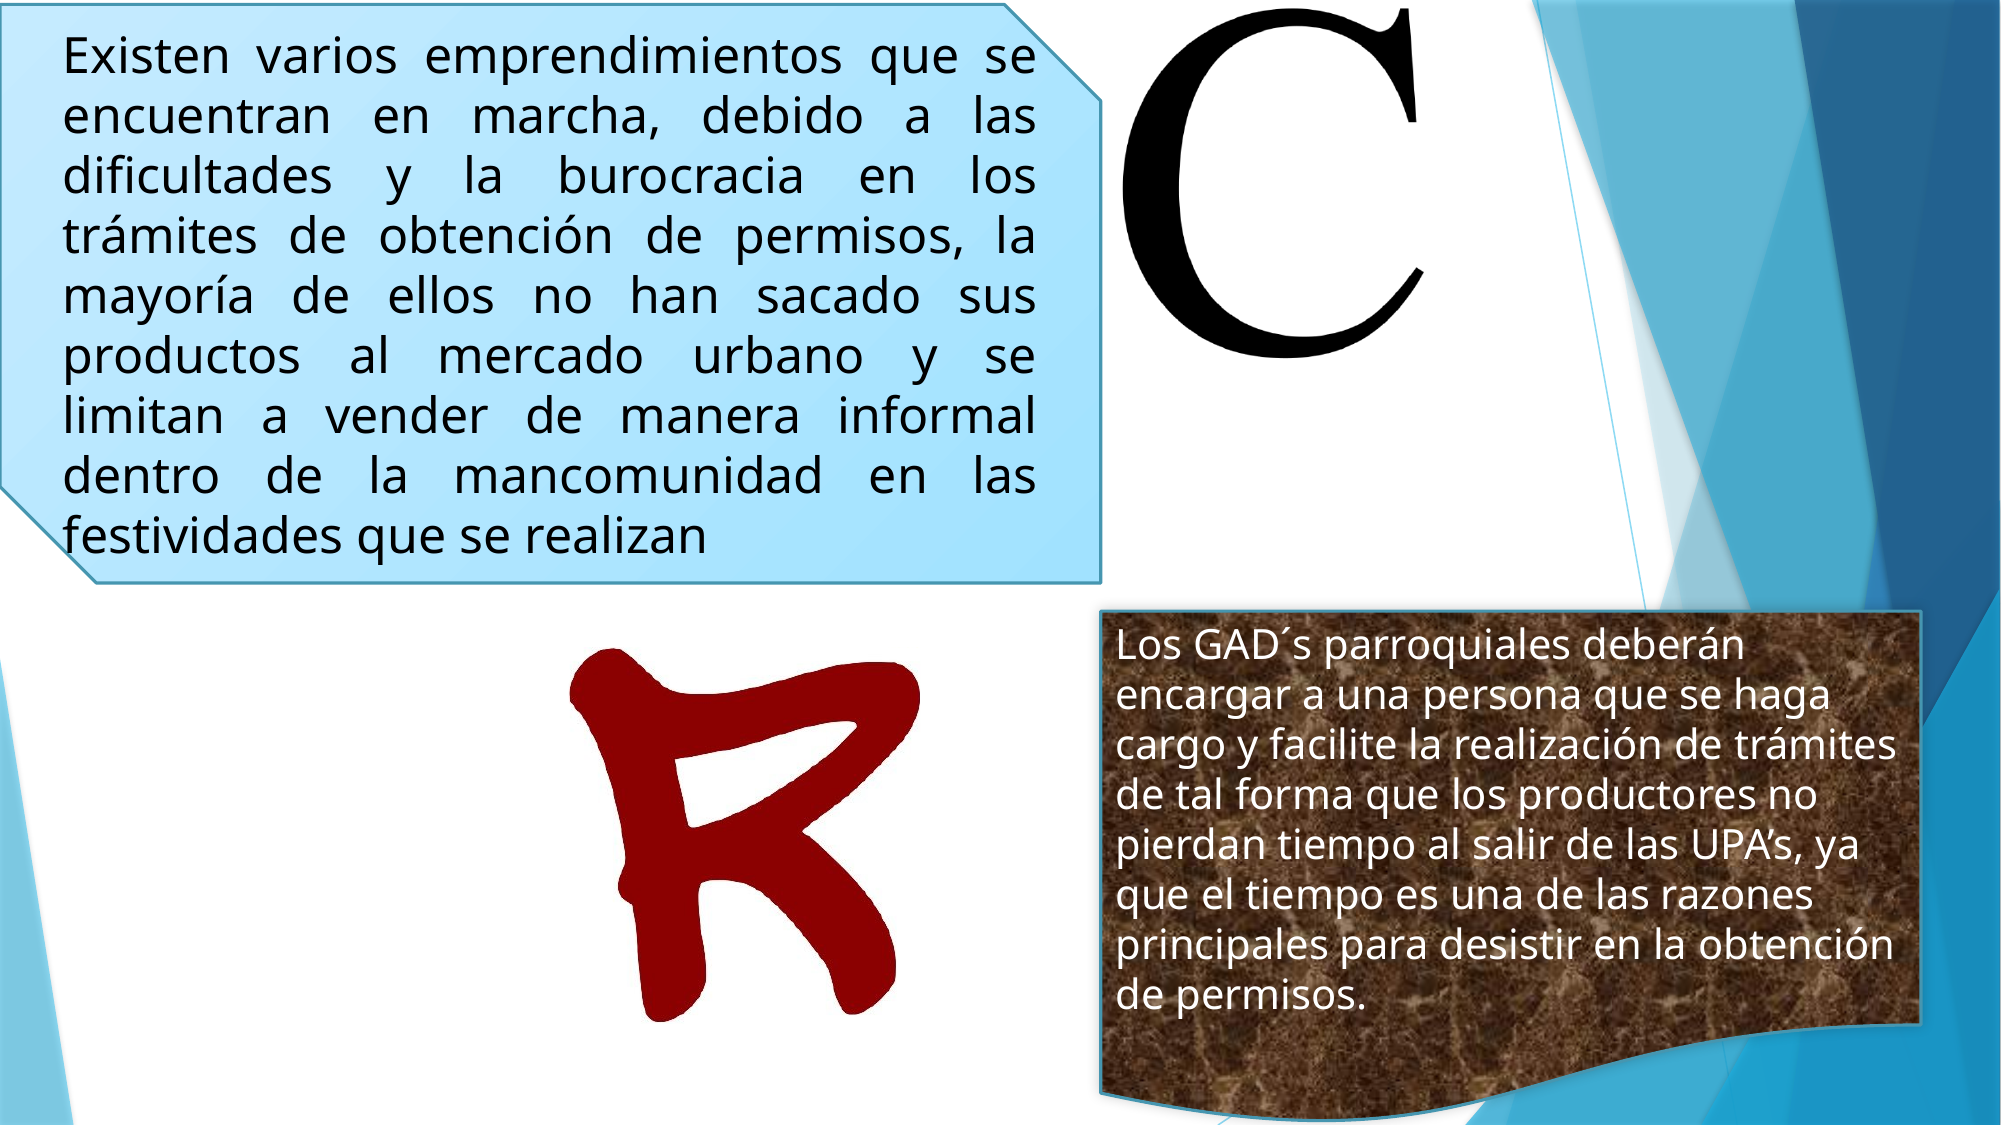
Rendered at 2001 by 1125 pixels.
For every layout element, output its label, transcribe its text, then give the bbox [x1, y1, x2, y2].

picture [1118, 3, 1428, 362]
text_box Existen varios emprendimientos que se encuentran en marcha, debido a las dificultades y la burocracia en los trámites de obtención de permisos, la mayoría de ellos no han sacado sus productos al mercado urbano y se limitan a vender de manera informal dentro de la mancomunidad en las festividades que se realizan [0, 2, 1103, 585]
text_box Los GAD´s parroquiales deberán encargar a una persona que se haga cargo y facilite la realización de trámites de tal forma que los productores no pierdan tiempo al salir de las UPA’s, ya que el tiempo es una de las razones principales para desistir en la obtención de permisos. [1099, 609, 1923, 1123]
picture [567, 647, 921, 1025]
